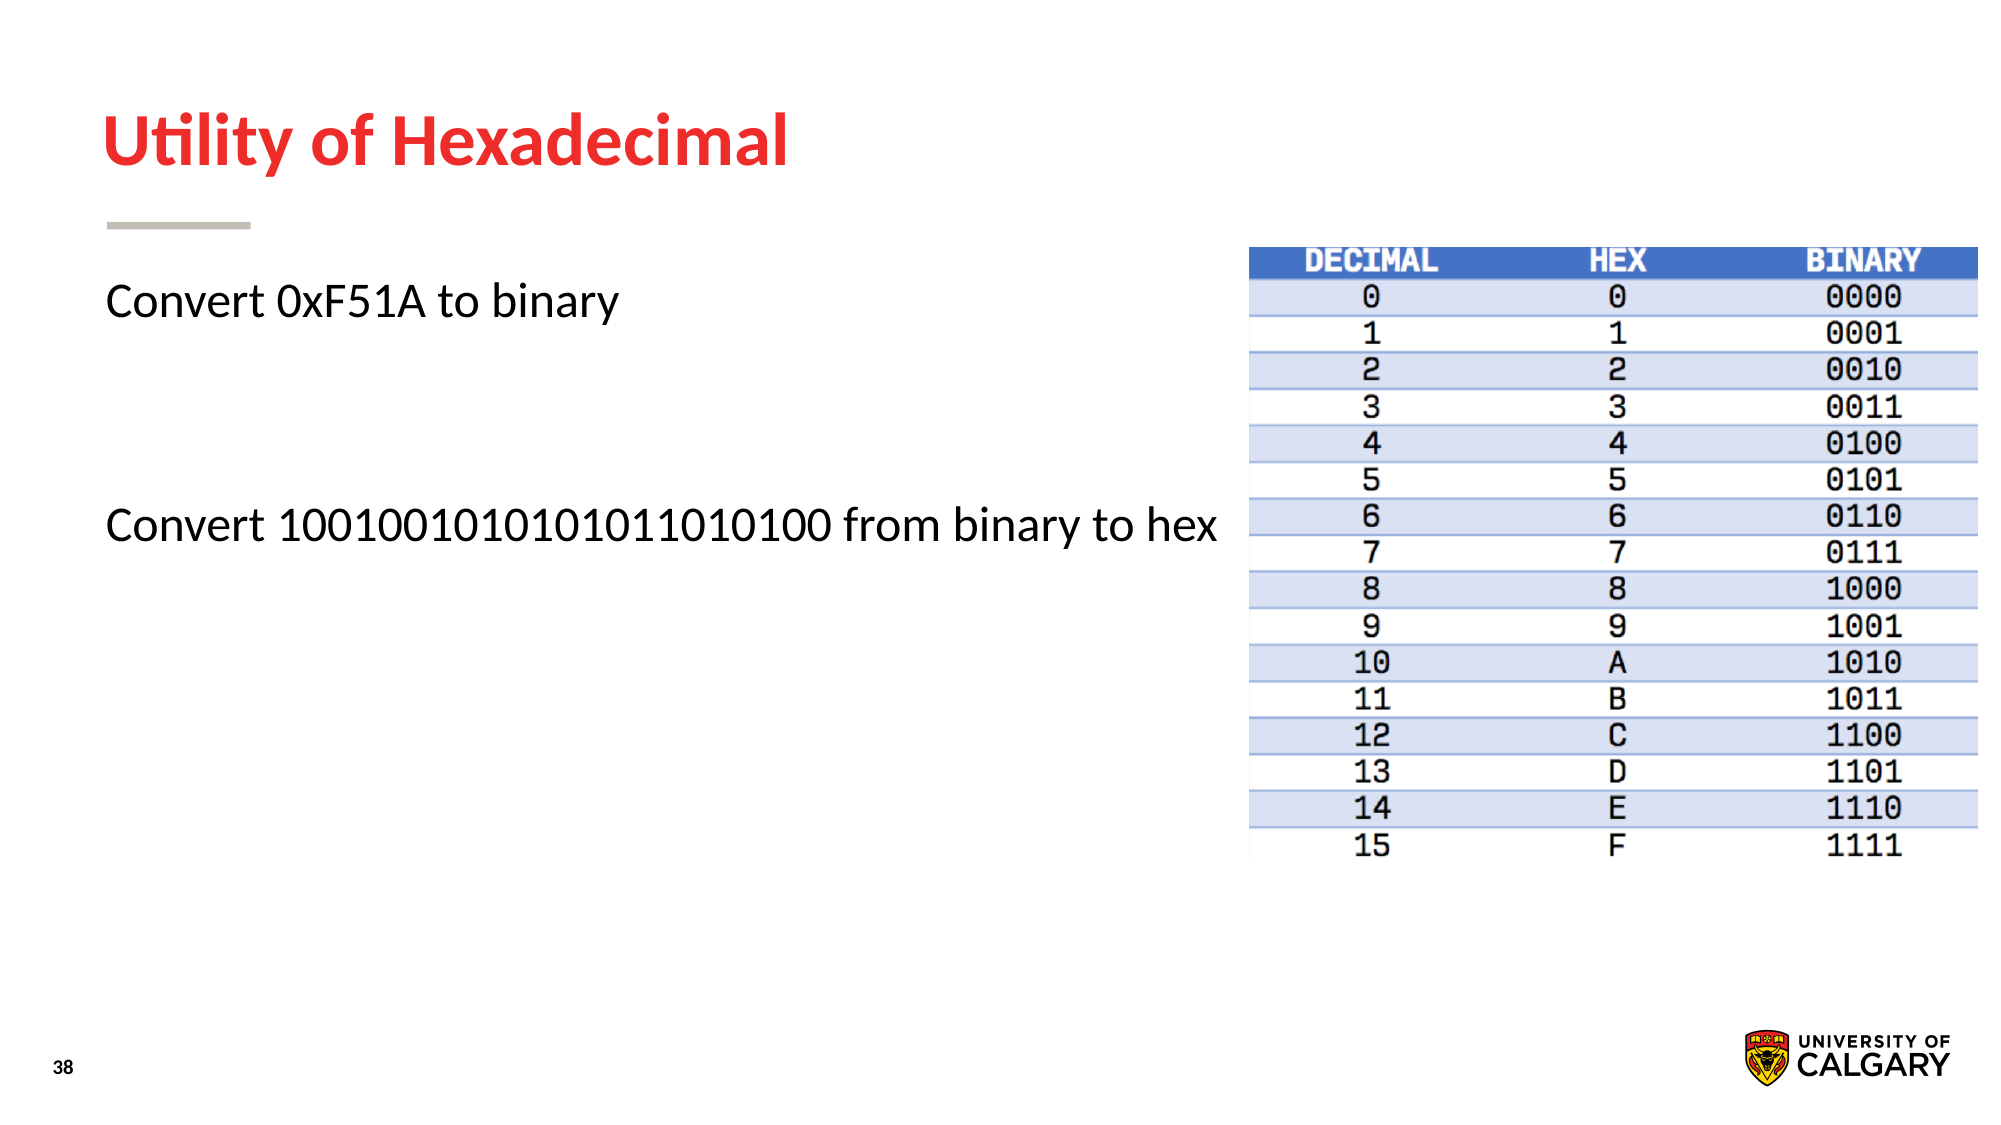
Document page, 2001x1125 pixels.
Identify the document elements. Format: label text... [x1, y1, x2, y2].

picture [1249, 247, 1978, 859]
list Convert 0xF51A to binary Convert 1001001010101011010100 from binary to hex [91, 266, 1774, 981]
title Utility of Hexadecimal [87, 60, 1774, 222]
picture [1722, 1012, 1973, 1099]
